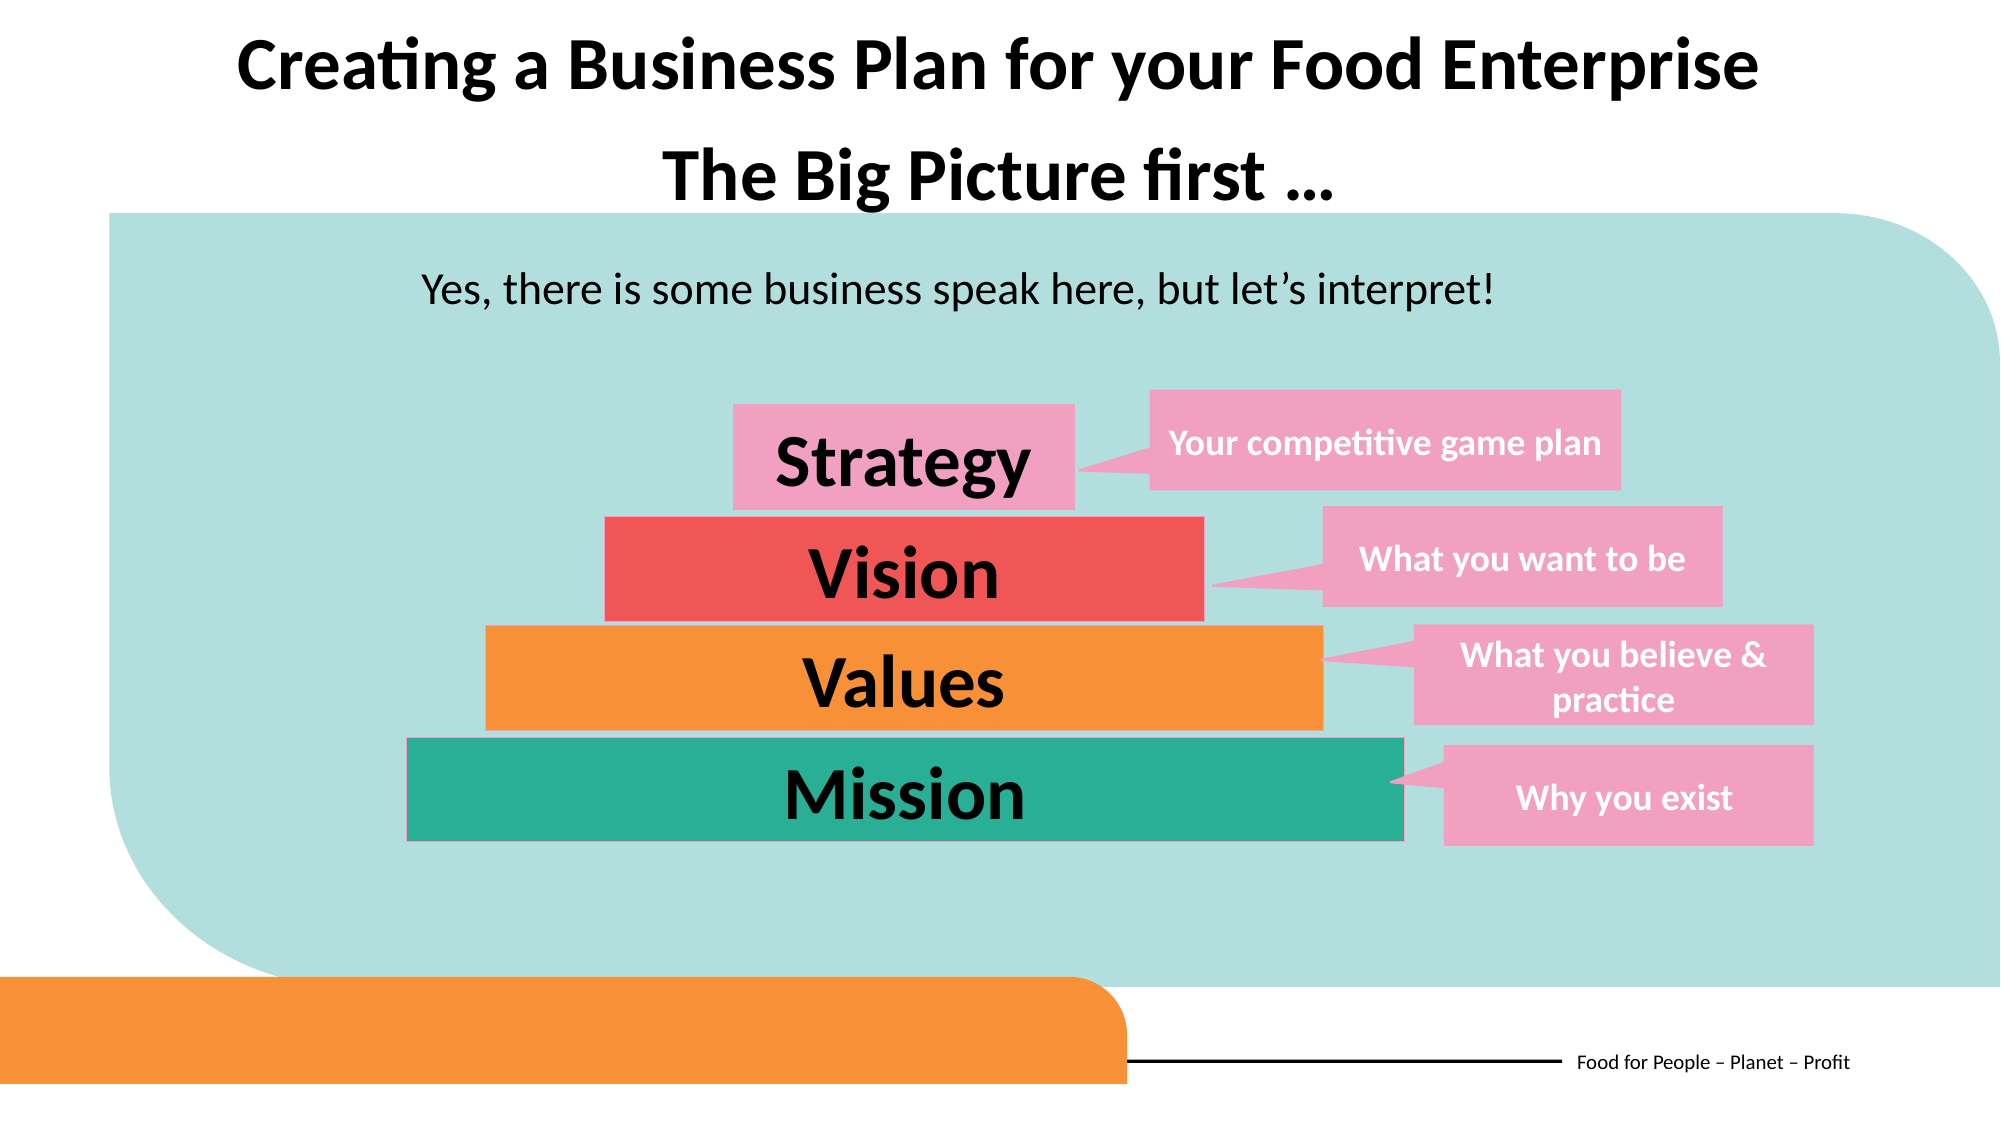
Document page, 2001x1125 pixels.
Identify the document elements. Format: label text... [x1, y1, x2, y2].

text_box What you believe & practice [1320, 624, 1814, 726]
list Creating a Business Plan for your Food Enterprise The Big Picture first … [130, 6, 1869, 139]
text_box Your competitive game plan [1078, 389, 1622, 491]
text_box Vision [604, 516, 1205, 622]
text_box What you want to be [1212, 506, 1723, 607]
text_box Values [485, 625, 1324, 731]
text_box Yes, there is some business speak here, but let’s interpret! [406, 251, 1965, 321]
text_box Strategy [733, 404, 1075, 510]
text_box Mission [406, 737, 1405, 842]
text_box Why you exist [1390, 745, 1814, 846]
